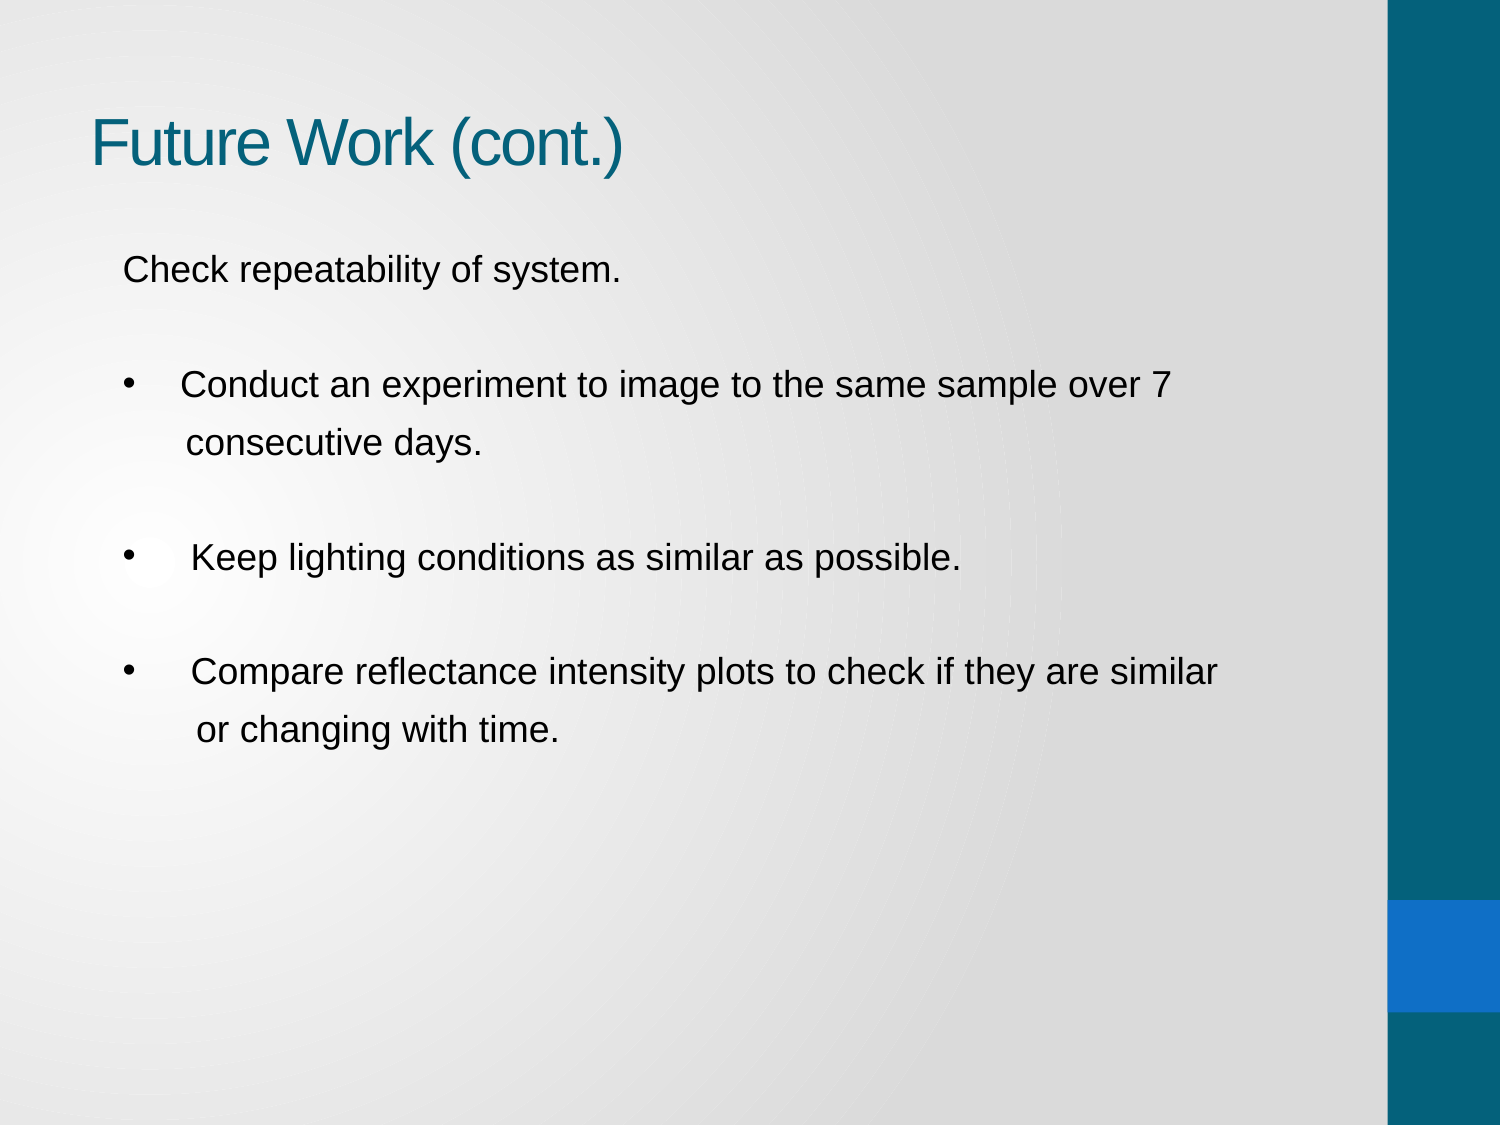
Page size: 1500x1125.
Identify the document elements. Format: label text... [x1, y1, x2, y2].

title Future Work (cont.) [75, 45, 1325, 233]
text_box Check repeatability of system. Conduct an experiment to image to the same sample over 7 consecutive days. Keep lighting conditions as similar as possible. Compare reflectance intensity plots to check if they are similar or changing with time. [107, 237, 1283, 873]
